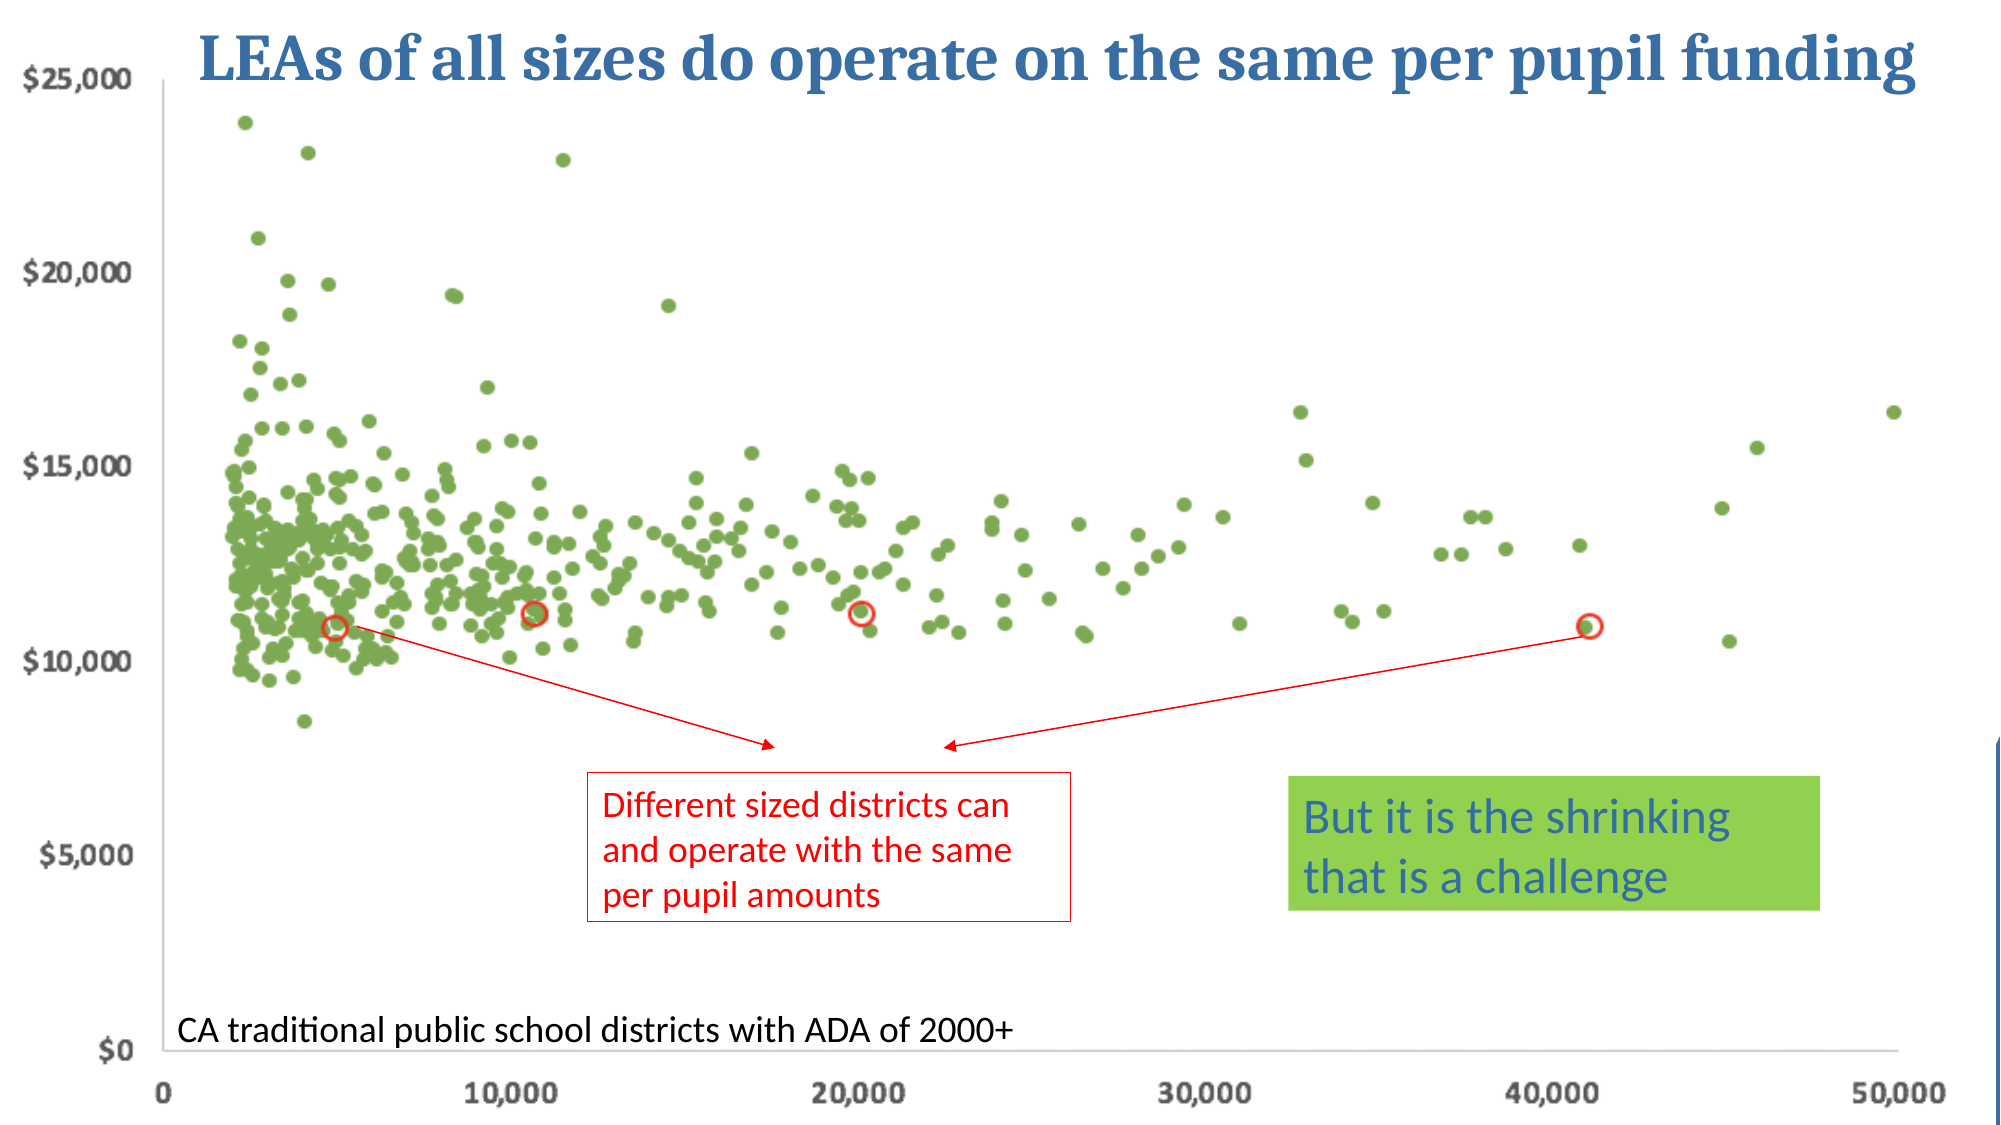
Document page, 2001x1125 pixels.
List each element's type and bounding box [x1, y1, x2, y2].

text_box [356, 626, 776, 749]
text_box [943, 636, 1583, 749]
picture [0, 0, 1996, 1125]
